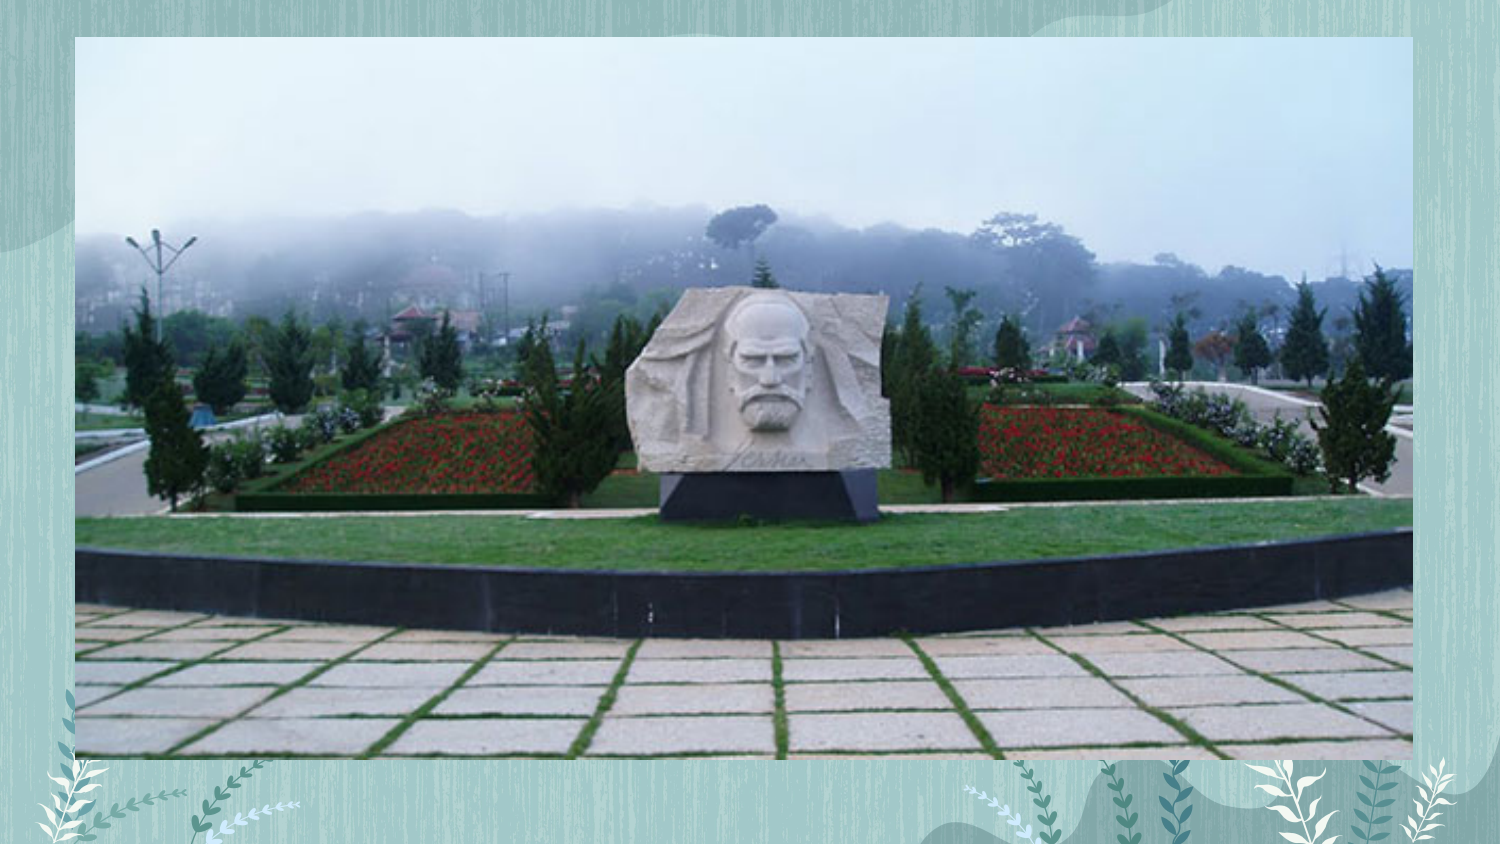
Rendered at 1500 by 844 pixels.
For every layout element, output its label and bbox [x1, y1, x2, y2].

text_box [212, 787, 1238, 838]
picture [0, 0, 1500, 844]
